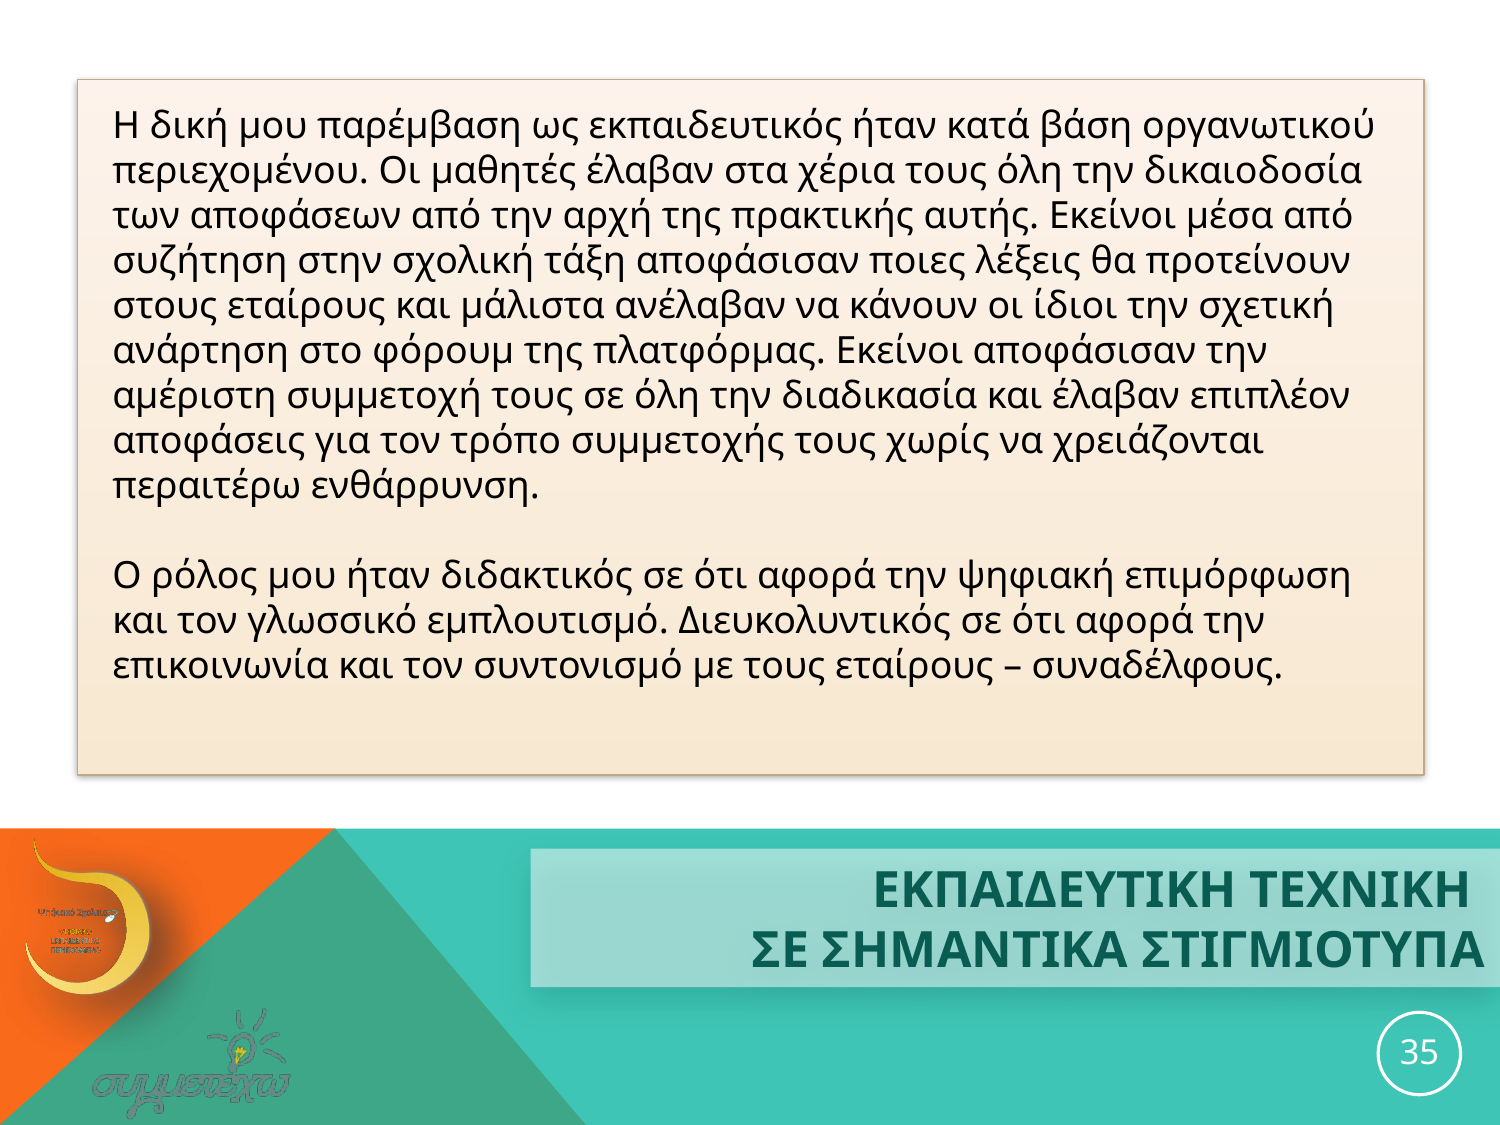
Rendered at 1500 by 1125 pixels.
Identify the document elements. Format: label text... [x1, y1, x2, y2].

slide_number 35 [1376, 1010, 1463, 1097]
title ΕΚΠΑΙΔΕΥΤΙΚΗ ΤΕΧΝΙΚΗ ΣΕ ΣΗΜΑΝΤΙΚΑ ΣΤΙΓΜΙΟΤΥΠΑ [530, 848, 1500, 988]
picture [18, 831, 155, 1006]
text_box Η δική μου παρέμβαση ως εκπαιδευτικός ήταν κατά βάση οργανωτικού περιεχομένου. Οι μαθητές έλαβαν στα χέρια τους όλη την δικαιοδοσία των αποφάσεων από την αρχή της πρακτικής αυτής. Εκείνοι μέσα από συζήτηση στην σχολική τάξη αποφάσισαν ποιες λέξεις θα προτείνουν στους εταίρους και μάλιστα ανέλαβαν να κάνουν οι ίδιοι την σχετική ανάρτηση στο φόρουμ της πλατφόρμας. Εκείνοι αποφάσισαν την αμέριστη συμμετοχή τους σε όλη την διαδικασία και έλαβαν επιπλέον αποφάσεις για τον τρόπο συμμετοχής τους χωρίς να χρειάζονται περαιτέρω ενθάρρυνση. Ο ρόλος μου ήταν διδακτικός σε ότι αφορά την ψηφιακή επιμόρφωση και τον γλωσσικό εμπλουτισμό. Διευκολυντικός σε ότι αφορά την επικοινωνία και τον συντονισμό με τους εταίρους – συναδέλφους. [97, 93, 1407, 760]
picture [79, 1007, 305, 1121]
list [91, 91, 1409, 769]
